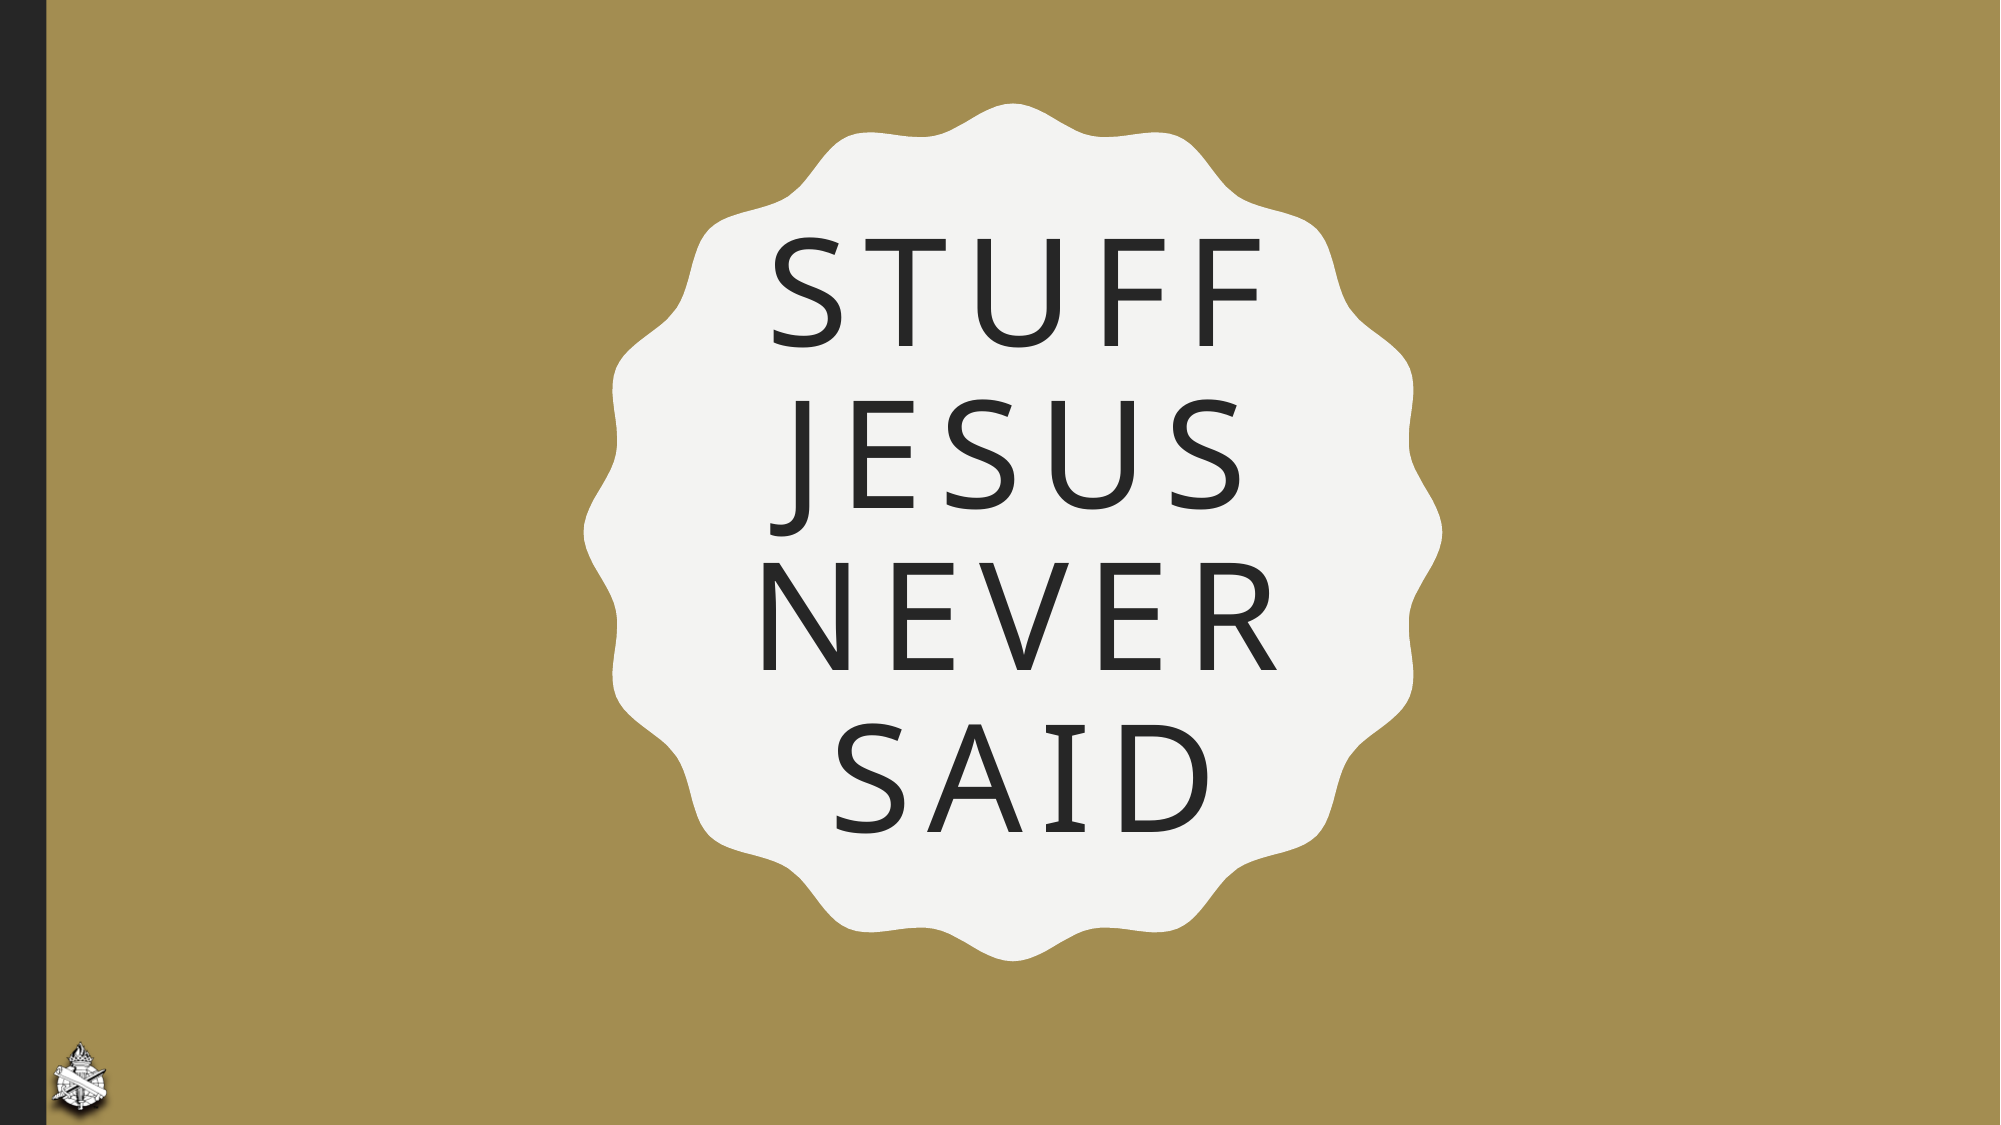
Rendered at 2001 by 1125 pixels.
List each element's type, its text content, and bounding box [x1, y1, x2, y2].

title Stuff Jesus Never Said [176, 180, 1870, 902]
picture [51, 1041, 108, 1112]
